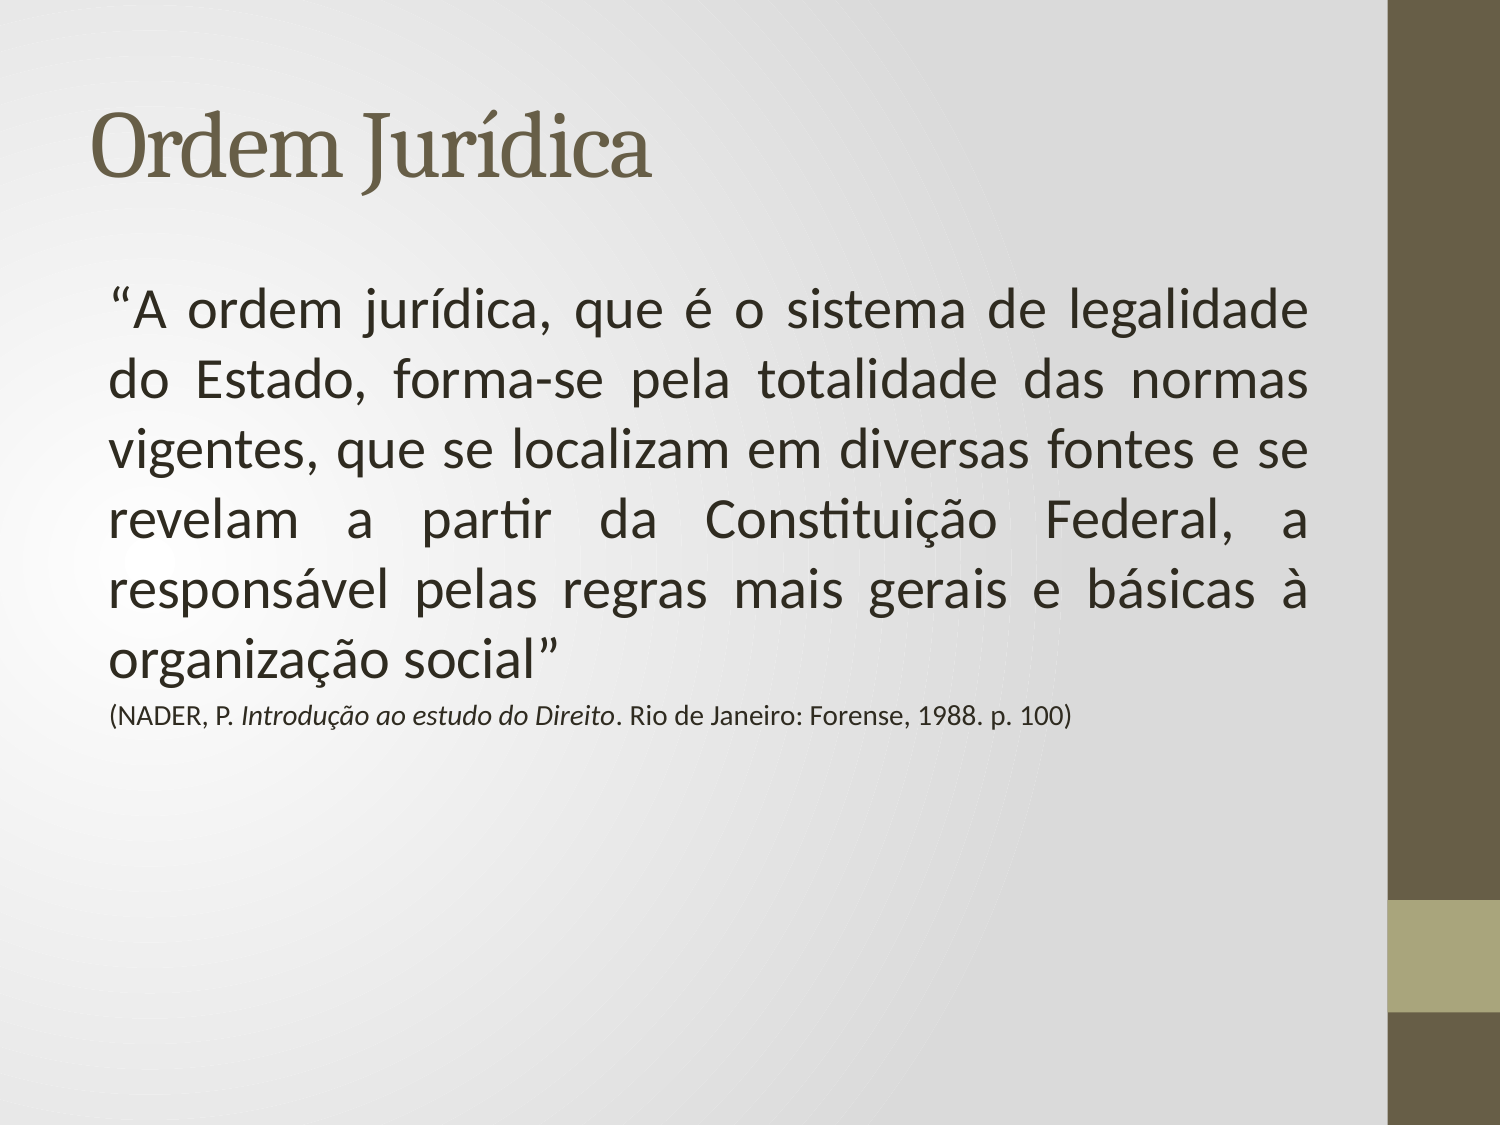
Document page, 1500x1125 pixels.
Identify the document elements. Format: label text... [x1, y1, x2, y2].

title Ordem Jurídica [75, 45, 1325, 233]
list “A ordem jurídica, que é o sistema de legalidade do Estado, forma-se pela totalidade das normas vigentes, que se localizam em diversas fontes e se revelam a partir da Constituição Federal, a responsável pelas regras mais gerais e básicas à organização social” (NADER, P. Introdução ao estudo do Direito. Rio de Janeiro: Forense, 1988. p. 100) [75, 262, 1325, 1050]
